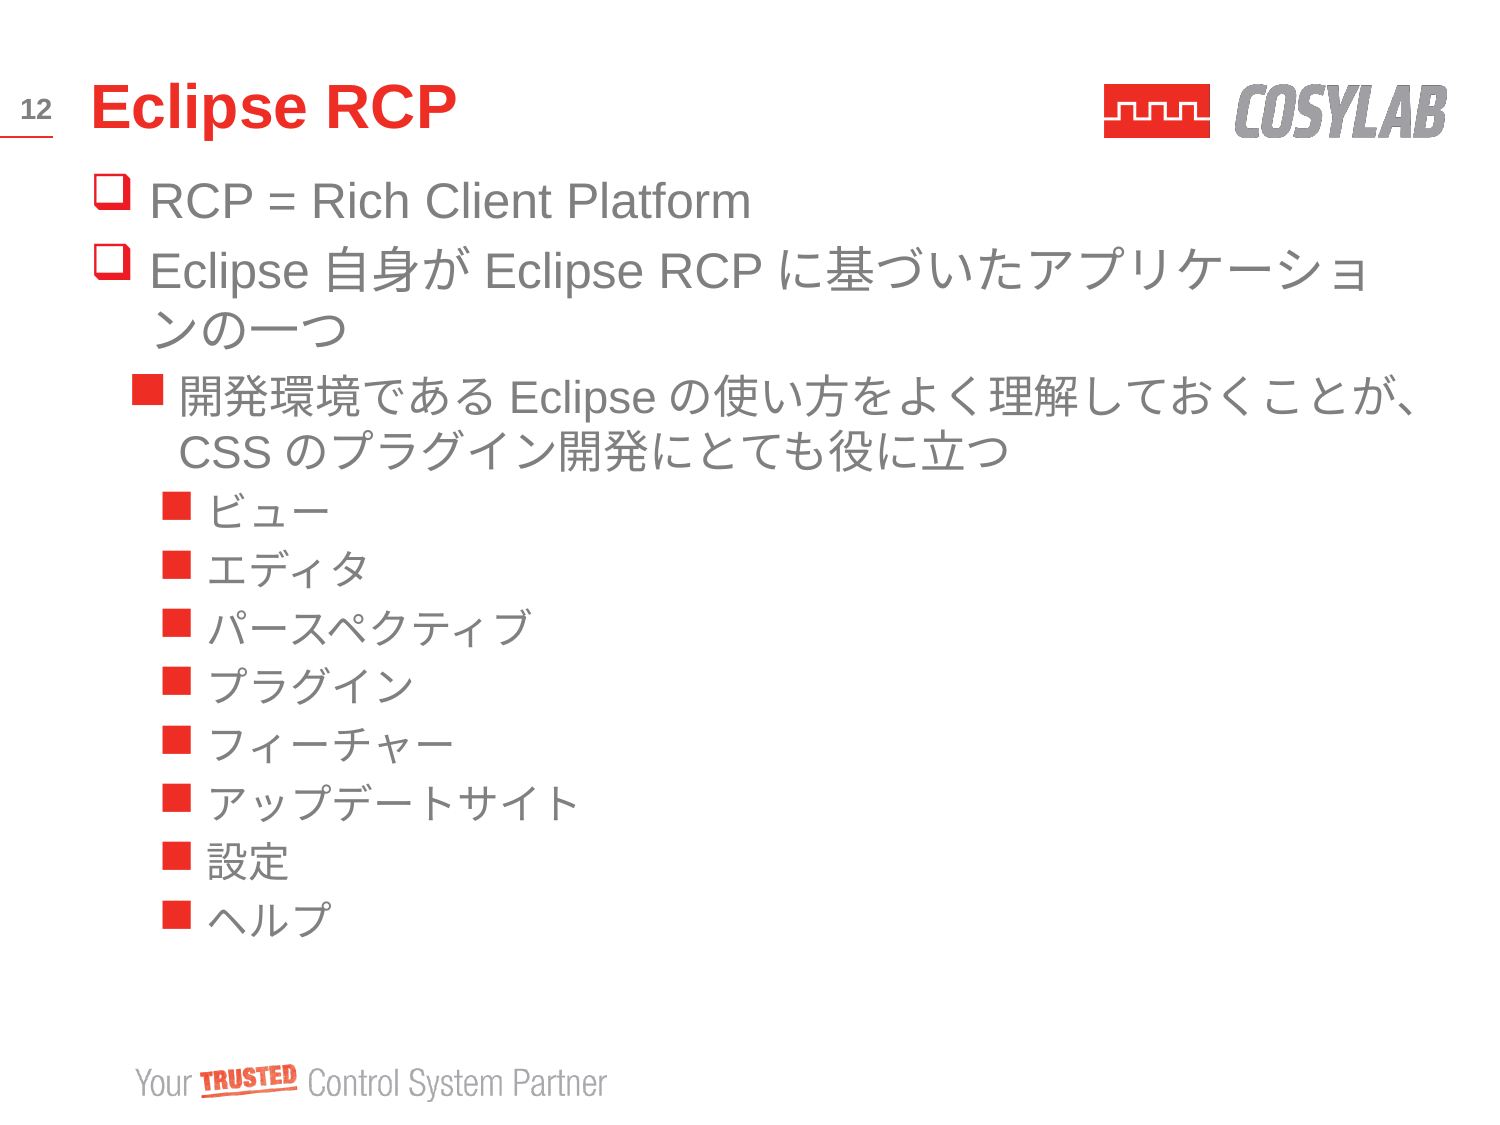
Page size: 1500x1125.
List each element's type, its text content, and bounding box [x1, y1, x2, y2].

title Eclipse RCP [74, 18, 1105, 150]
picture [135, 1063, 607, 1102]
slide_number 12 [0, 78, 73, 138]
picture [1105, 84, 1447, 138]
list RCP = Rich Client Platform Eclipse自身がEclipse RCPに基づいたアプリケーションの一つ 開発環境であるEclipseの使い方をよく理解しておくことが、CSSのプラグイン開発にとても役に立つ ビュー エディタ パースペクティブ プラグイン フィーチャー アップデートサイト 設定 ヘルプ [75, 160, 1425, 1047]
